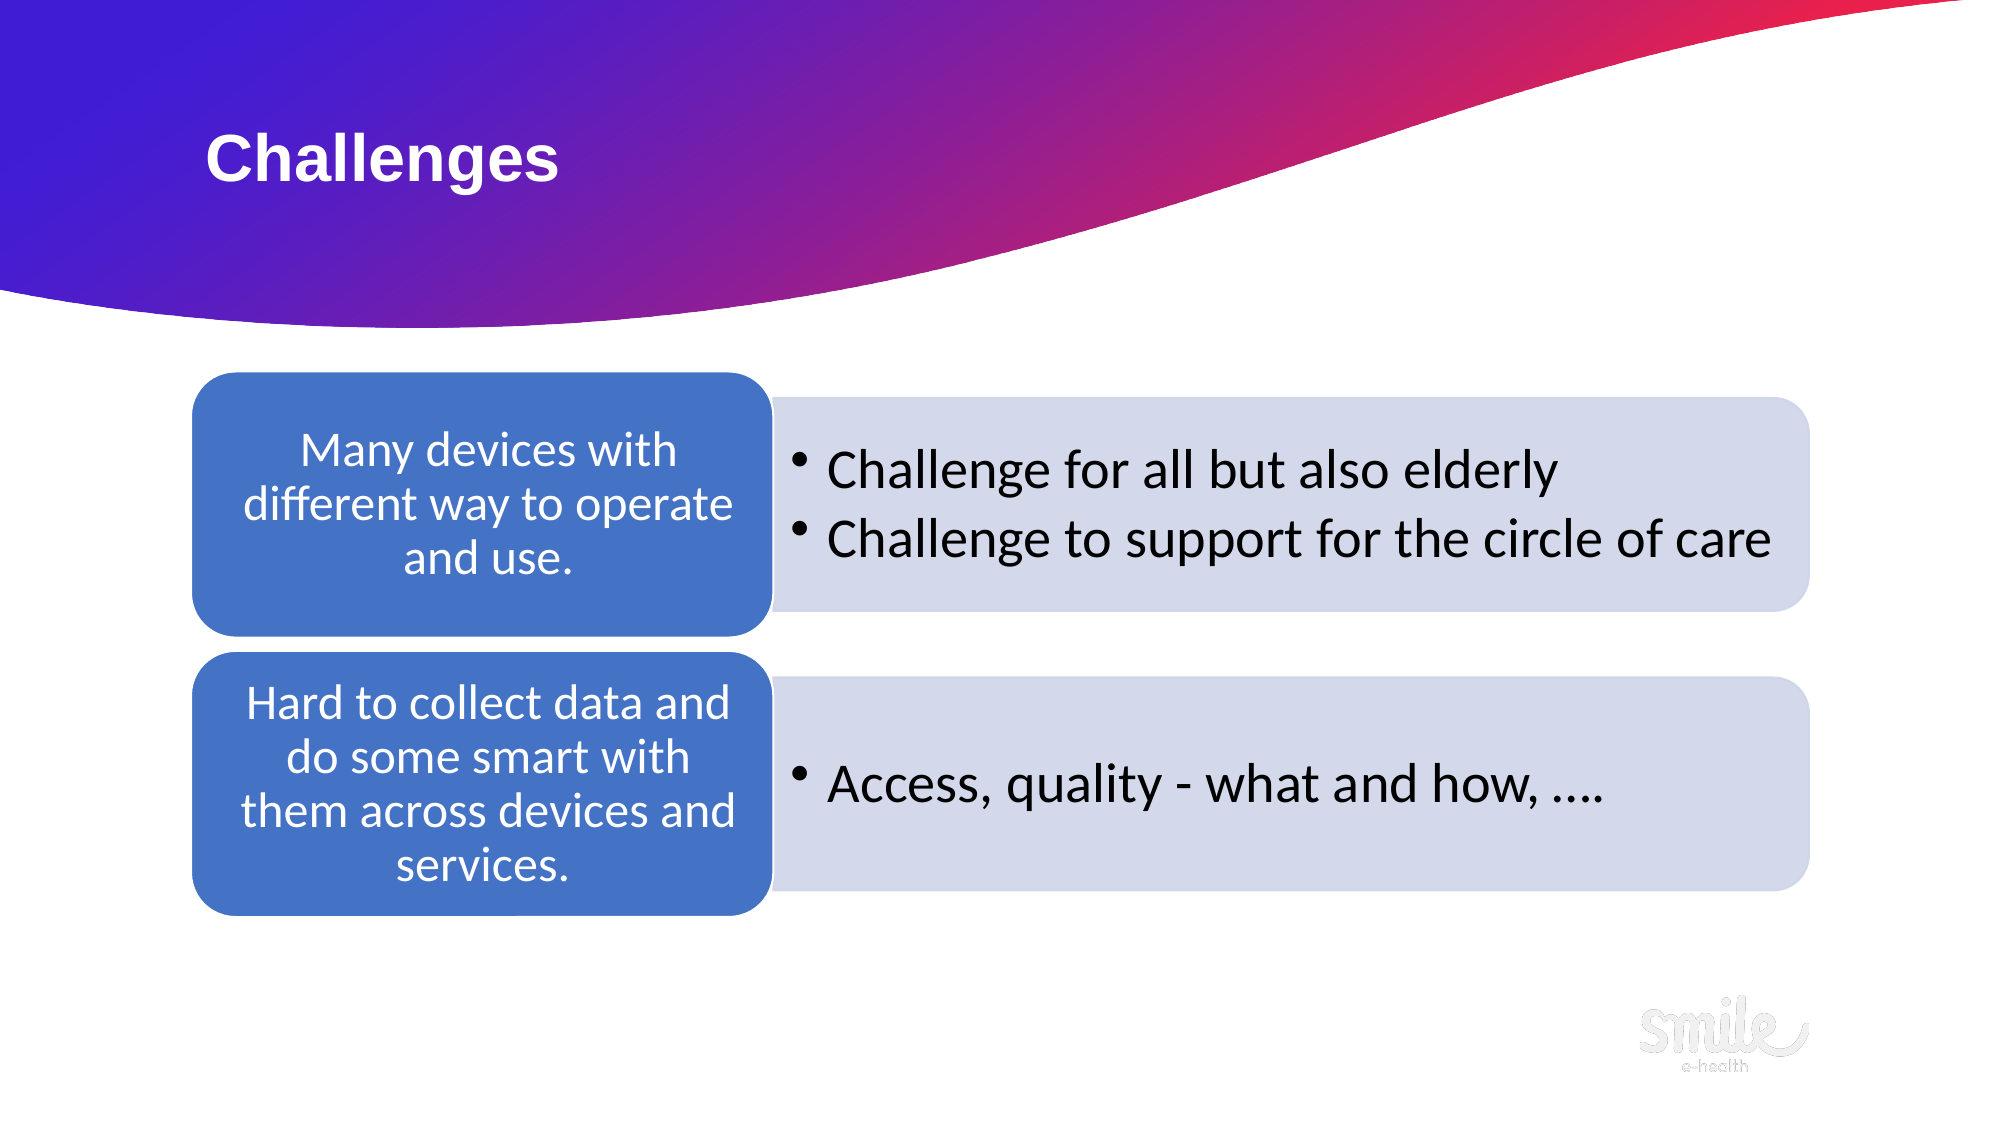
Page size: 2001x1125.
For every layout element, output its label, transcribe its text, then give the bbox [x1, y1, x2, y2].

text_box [190, 371, 1809, 918]
title Challenges [191, 116, 1809, 209]
picture [0, 0, 1995, 328]
